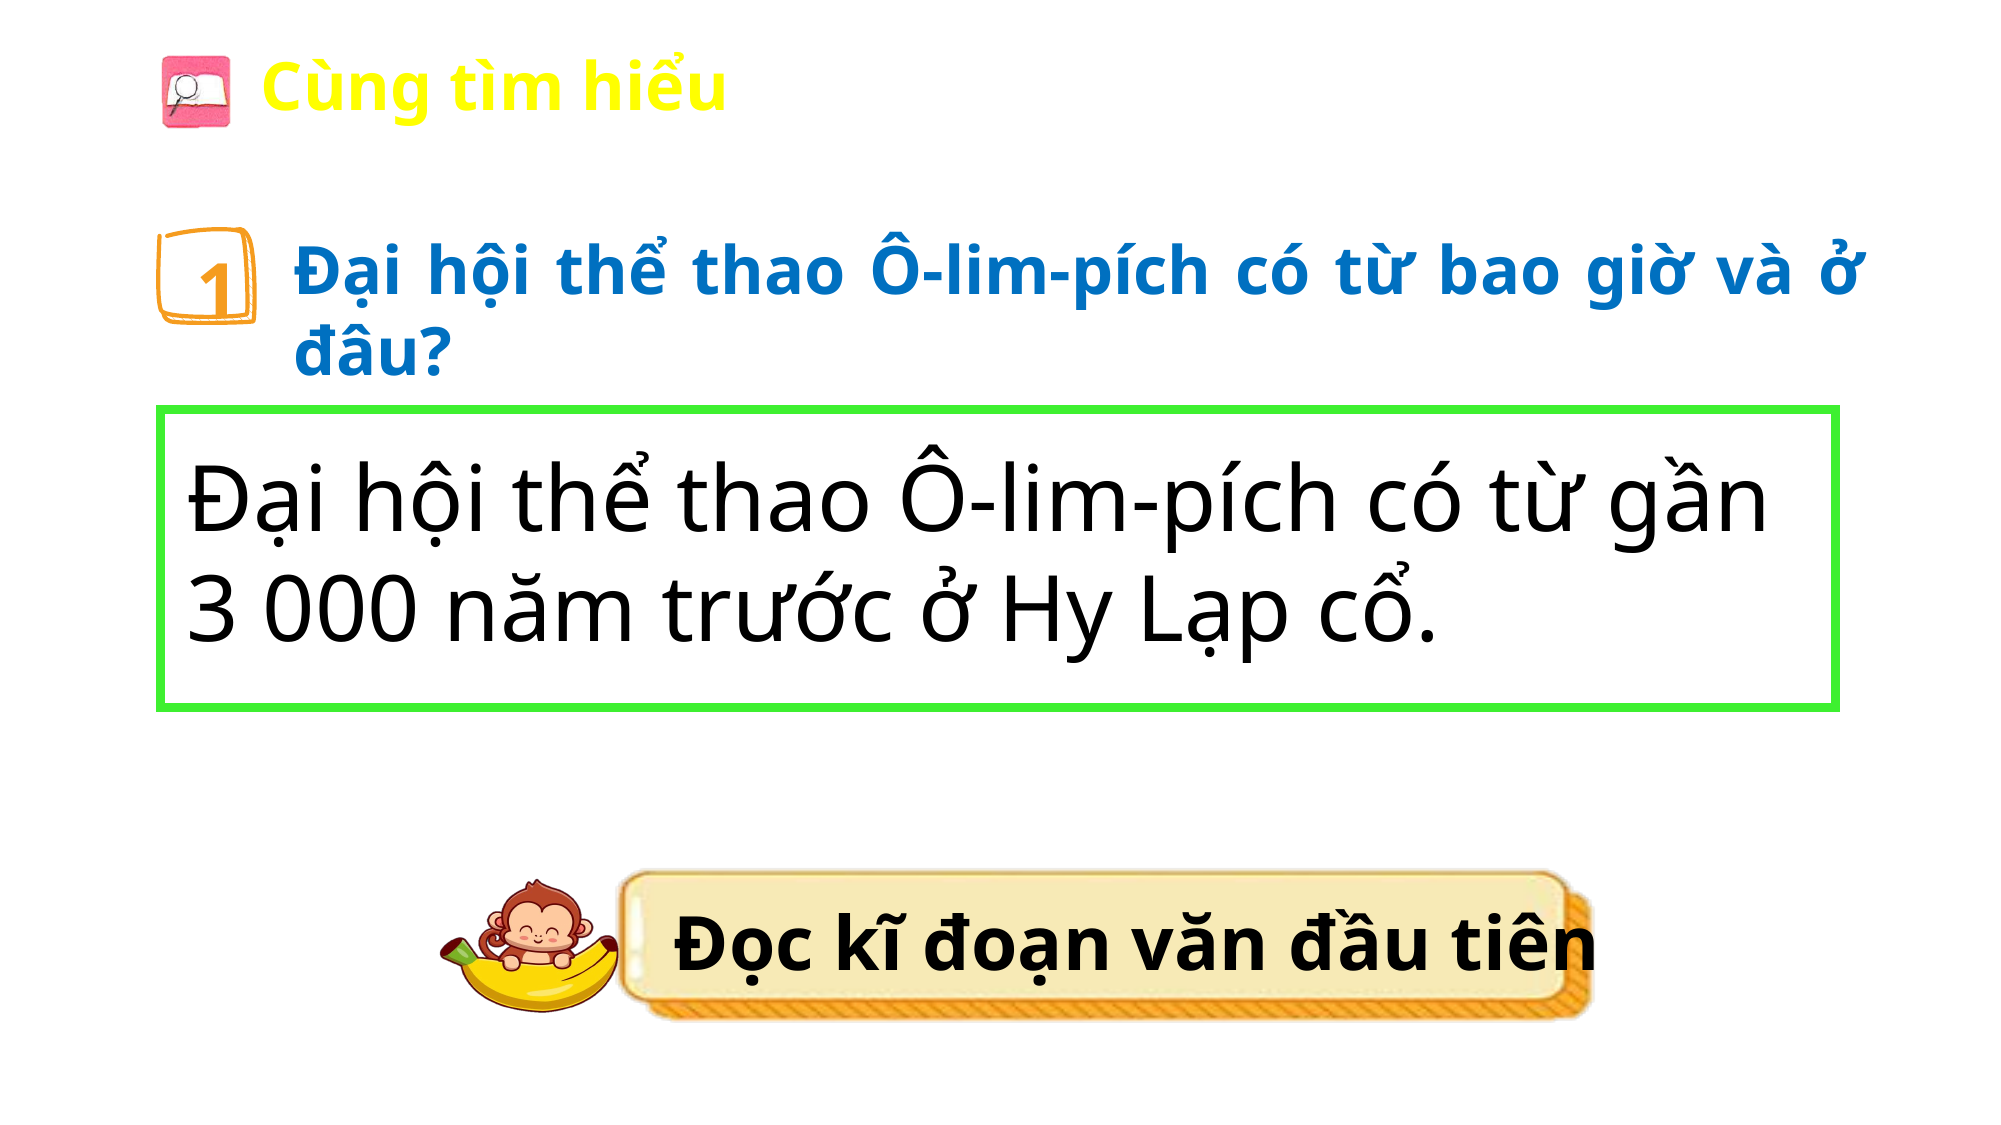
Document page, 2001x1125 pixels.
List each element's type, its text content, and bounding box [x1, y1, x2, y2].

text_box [406, 597, 1650, 1125]
text_box Đại hội thể thao Ô-lim-pích có từ bao giờ và ở đâu? [278, 220, 1880, 396]
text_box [158, 212, 255, 329]
text_box Cùng tìm hiểu [218, 36, 772, 131]
picture [153, 48, 238, 133]
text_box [160, 409, 1841, 708]
